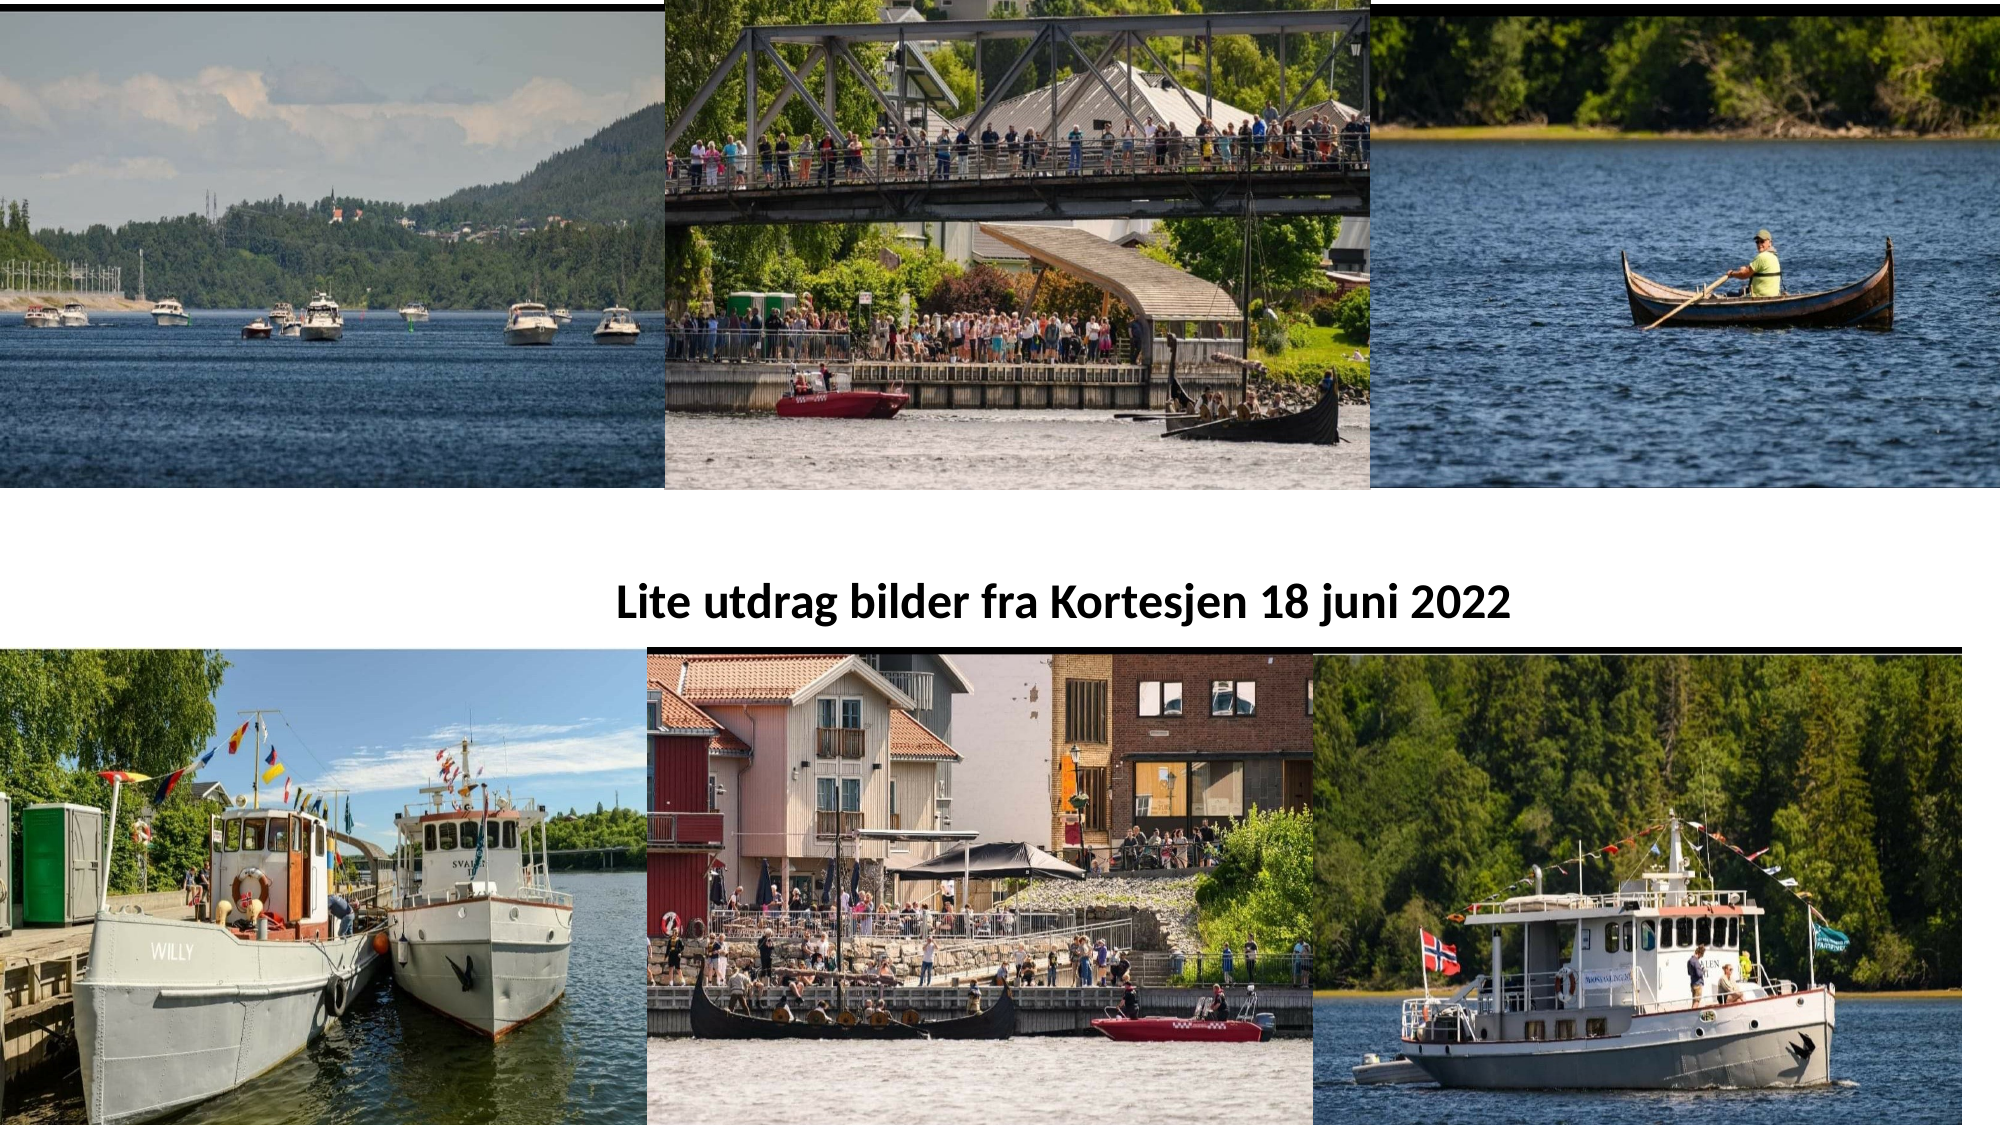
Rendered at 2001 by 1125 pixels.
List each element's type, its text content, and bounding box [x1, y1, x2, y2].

picture [0, 0, 2000, 490]
text_box Lite utdrag bilder fra Kortesjen 18 juni 2022 [601, 561, 1638, 637]
picture [0, 647, 1962, 1125]
